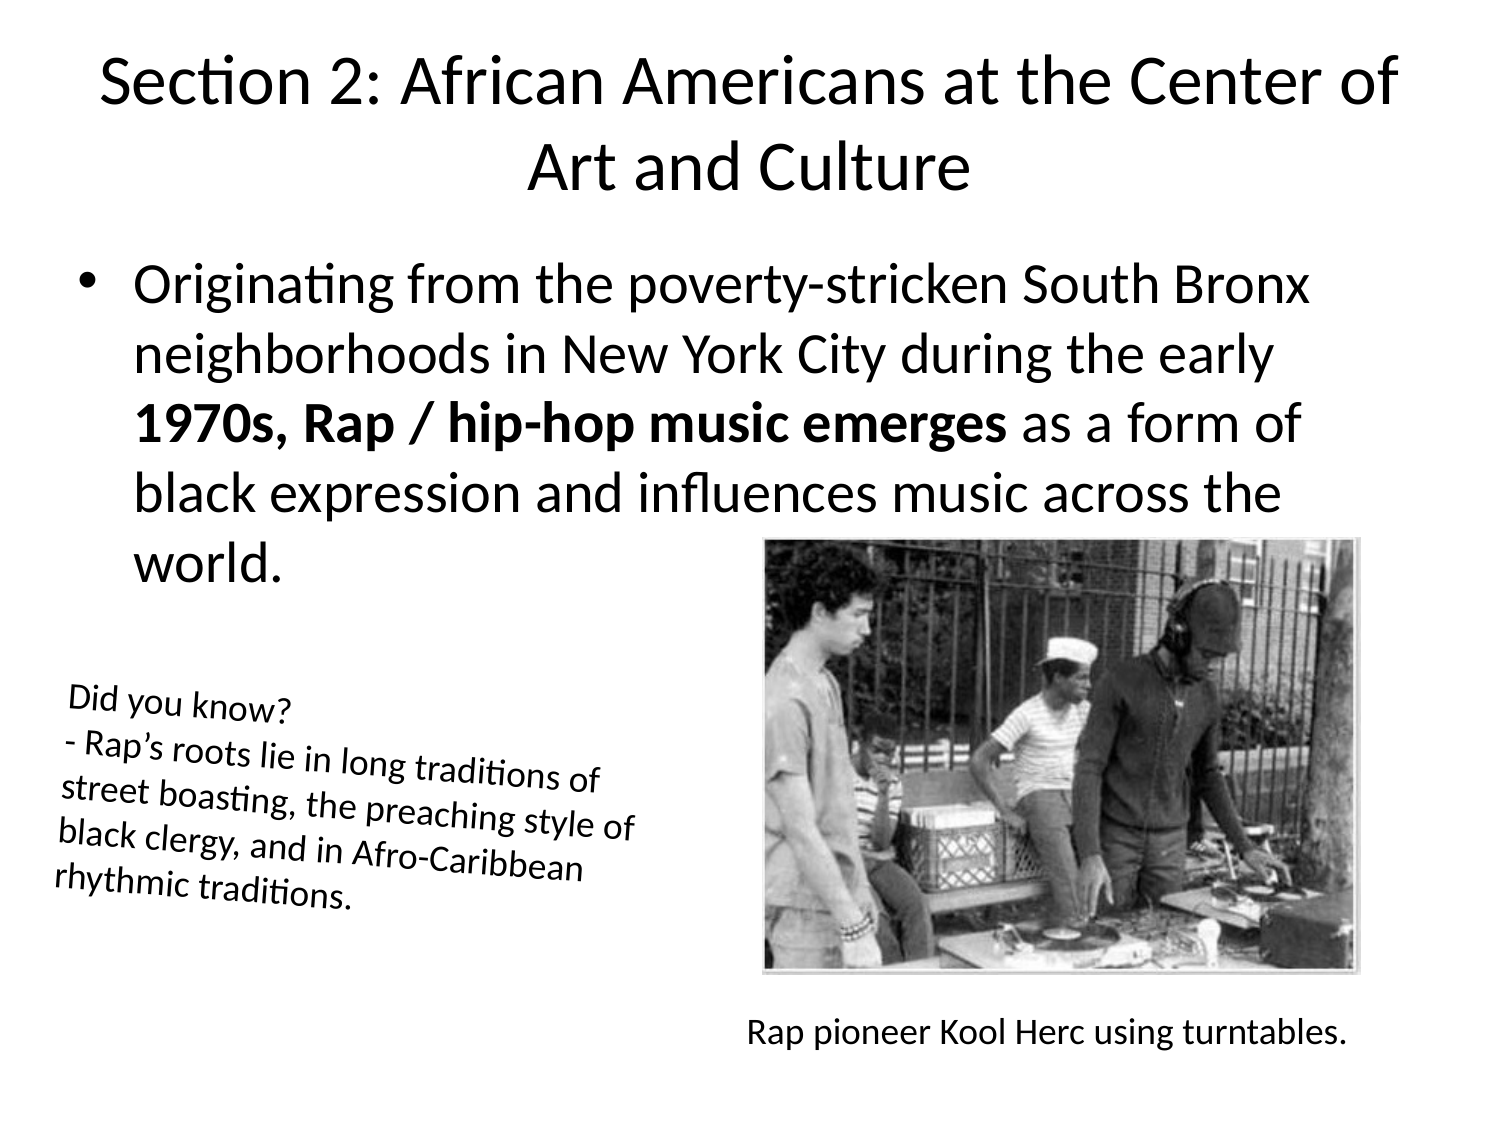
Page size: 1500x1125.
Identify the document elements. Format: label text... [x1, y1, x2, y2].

picture [762, 537, 1361, 976]
text_box Rap pioneer Kool Herc using turntables. [731, 999, 1445, 1060]
list Originating from the poverty-stricken South Bronx neighborhoods in New York City during the early 1970s, Rap / hip-hop music emerges as a form of black expression and influences music across the world. [62, 237, 1450, 980]
title Section 2: African Americans at the Center of Art and Culture [75, 24, 1425, 213]
text_box Did you know? - Rap’s roots lie in long traditions of street boasting, the preaching style of black clergy, and in Afro-Caribbean rhythmic traditions. [37, 662, 680, 950]
